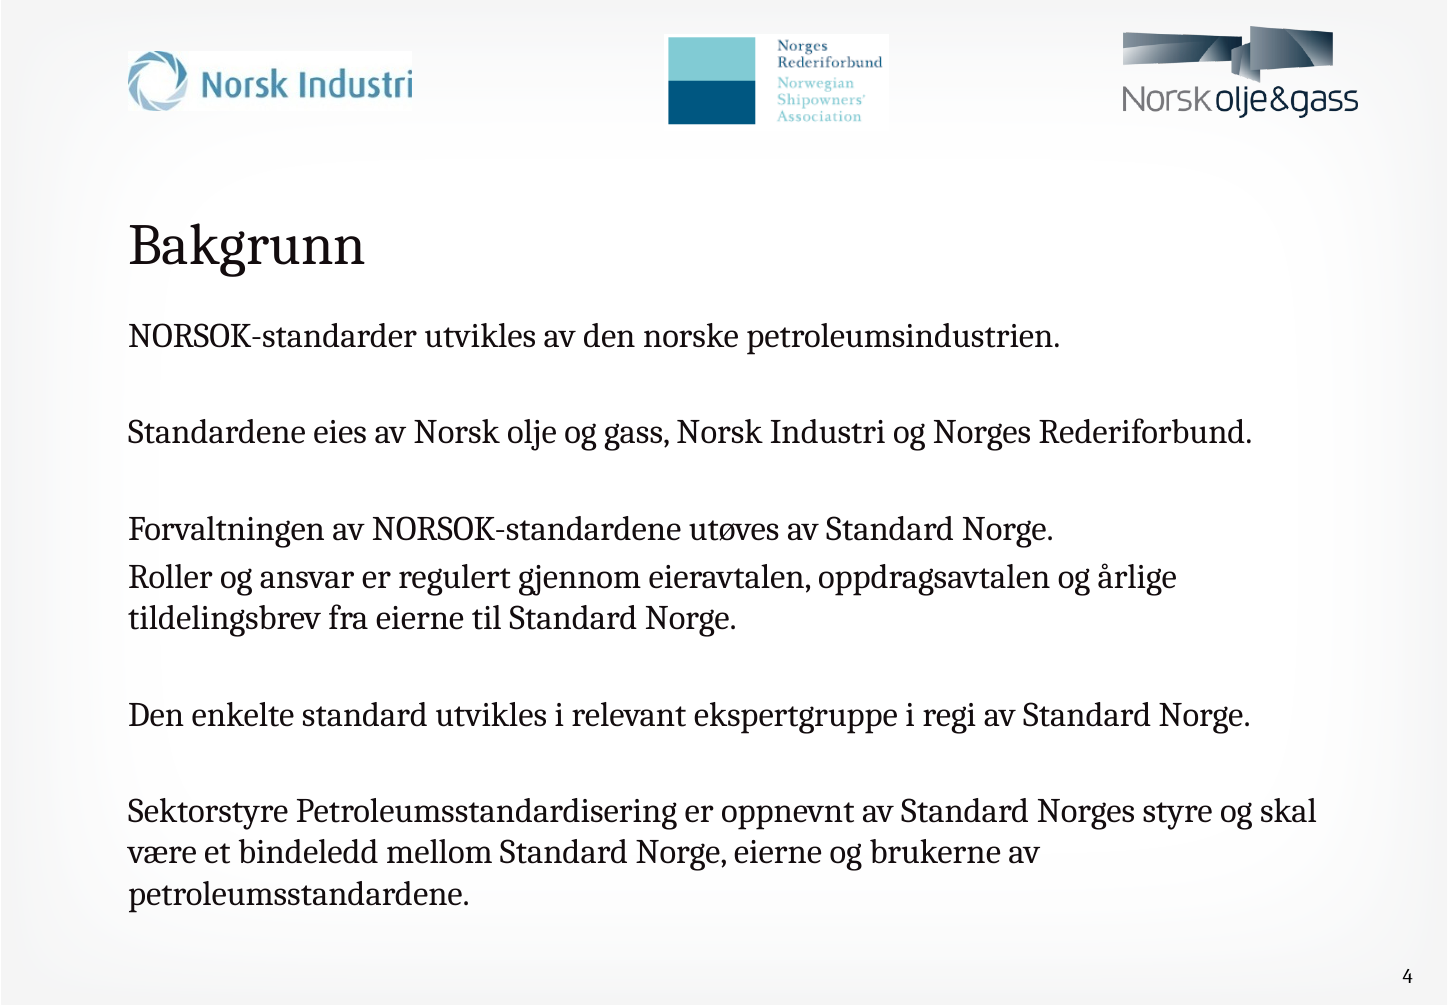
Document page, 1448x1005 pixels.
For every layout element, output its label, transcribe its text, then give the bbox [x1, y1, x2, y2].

picture [1, 0, 1448, 1005]
list NORSOK-standarder utvikles av den norske petroleumsindustrien. Standardene eies av Norsk olje og gass, Norsk Industri og Norges Rederiforbund. Forvaltningen av NORSOK-standardene utøves av Standard Norge. Roller og ansvar er regulert gjennom eieravtalen, oppdragsavtalen og årlige tildelingsbrev fra eierne til Standard Norge. Den enkelte standard utvikles i relevant ekspertgruppe i regi av Standard Norge. Sektorstyre Petroleumsstandardisering er oppnevnt av Standard Norges styre og skal være et bindeledd mellom Standard Norge, eierne og brukerne av petroleumsstandardene. [128, 313, 1326, 921]
slide_number 4 [1382, 951, 1433, 999]
title Bakgrunn [128, 130, 1326, 313]
